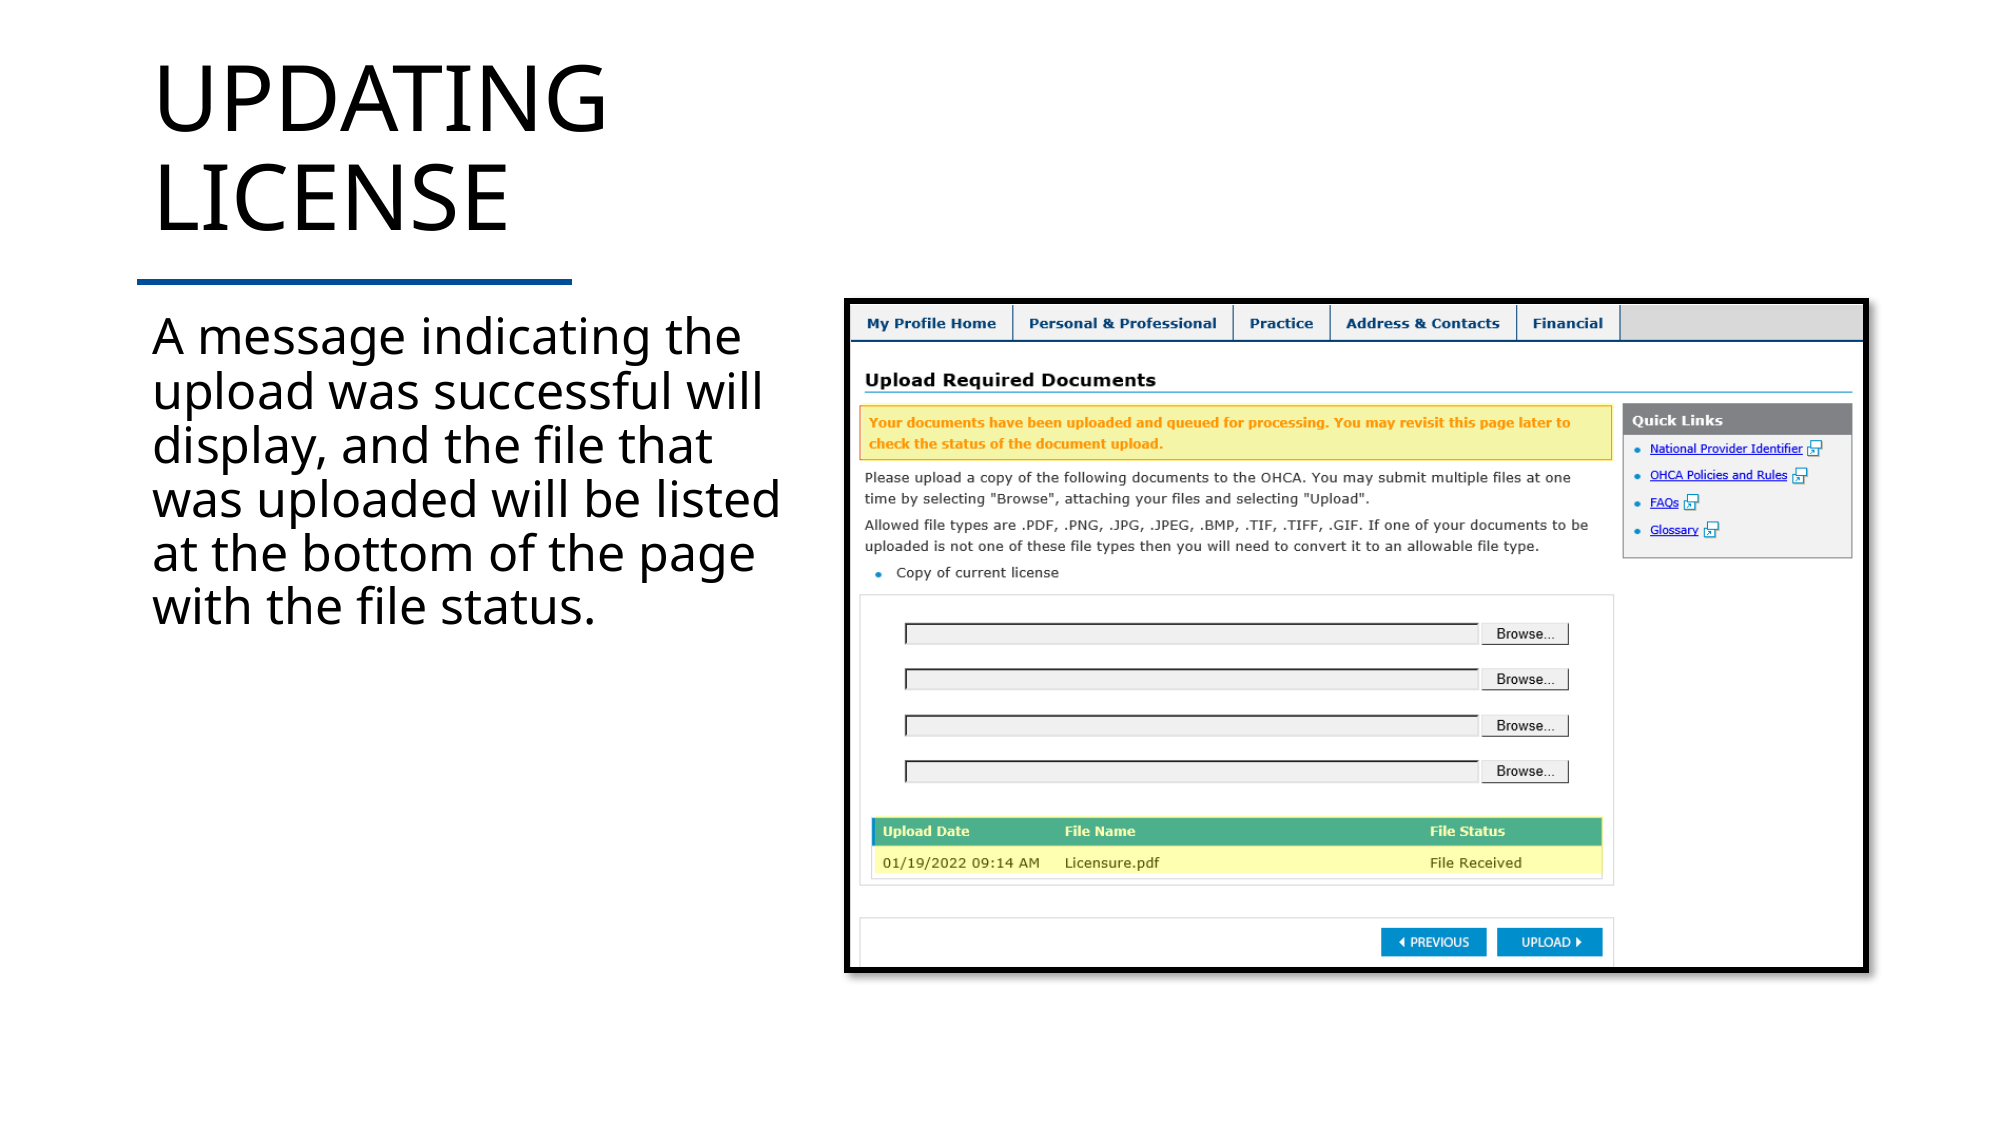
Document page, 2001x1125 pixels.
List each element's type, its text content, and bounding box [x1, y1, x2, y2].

title updating license [137, 42, 988, 261]
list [850, 304, 1863, 968]
list A message indicating the upload was successful will display, and the file that was uploaded will be listed at the bottom of the page with the file status. [137, 304, 821, 997]
